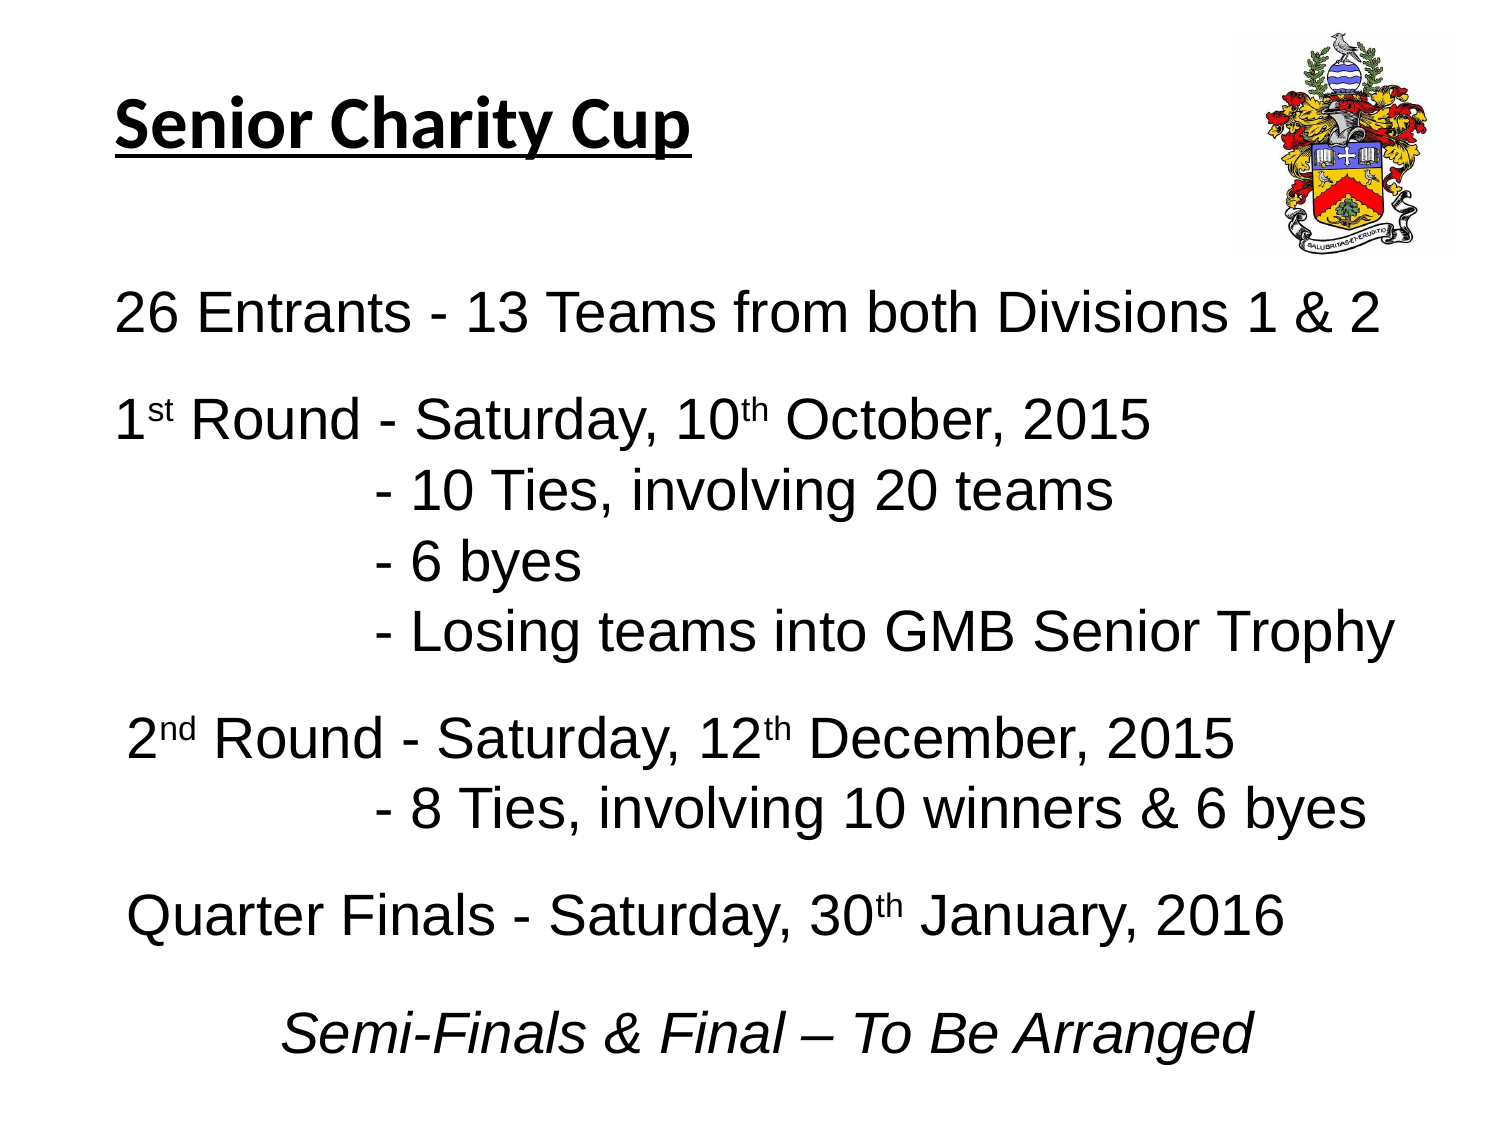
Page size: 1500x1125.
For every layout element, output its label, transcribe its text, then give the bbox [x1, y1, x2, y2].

text_box 2nd Round - Saturday, 12th December, 2015 [112, 692, 1447, 778]
text_box - 6 byes [360, 515, 1282, 586]
text_box Semi-Finals & Final – To Be Arranged [100, 987, 1436, 1073]
text_box - 10 Ties, involving 20 teams [360, 444, 1282, 515]
picture [1233, 30, 1459, 256]
text_box Quarter Finals - Saturday, 30th January, 2016 [112, 869, 1447, 955]
text_box 26 Entrants - 13 Teams from both Divisions 1 & 2 [100, 267, 1436, 352]
text_box - Losing teams into GMB Senior Trophy [360, 586, 1447, 671]
text_box - 8 Ties, involving 10 winners & 6 byes [360, 763, 1400, 848]
text_box Senior Charity Cup [100, 66, 1069, 172]
text_box 1st Round - Saturday, 10th October, 2015 [100, 373, 1436, 459]
